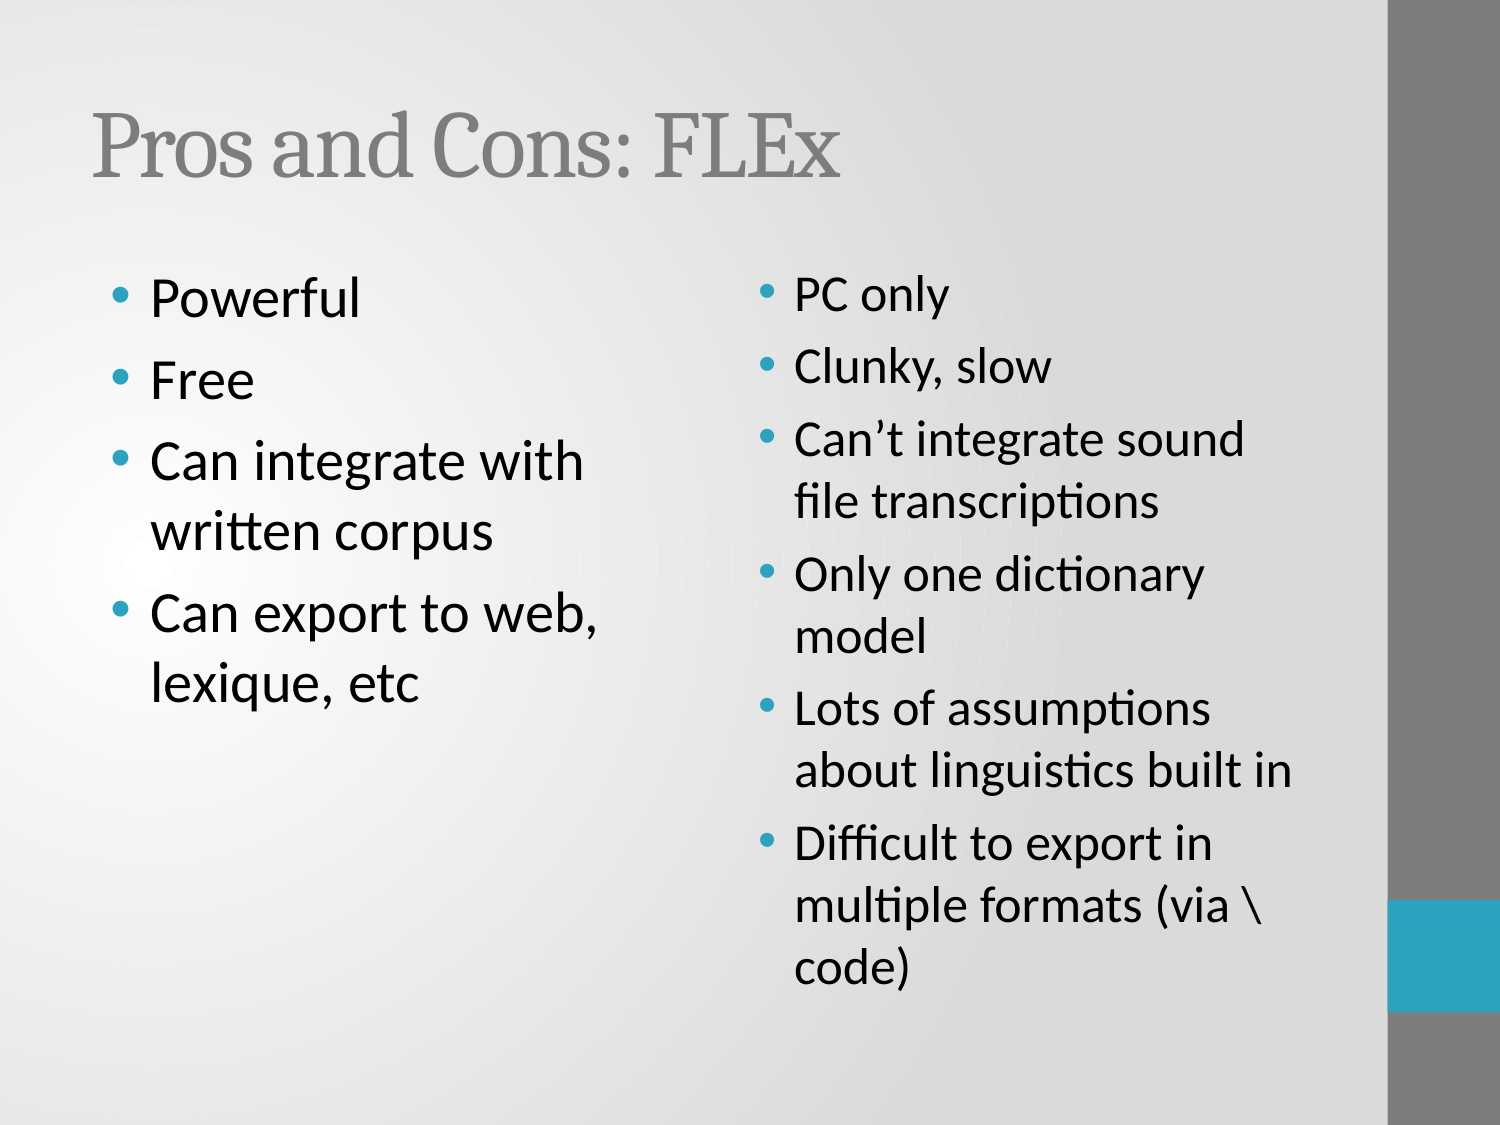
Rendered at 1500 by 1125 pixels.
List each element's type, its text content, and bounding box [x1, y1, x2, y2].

title Pros and Cons: FLEx [75, 45, 1325, 233]
list Powerful Free Can integrate with written corpus Can export to web, lexique, etc [75, 251, 675, 1005]
list PC only Clunky, slow Can’t integrate sound file transcriptions Only one dictionary model Lots of assumptions about linguistics built in Difficult to export in multiple formats (via \ code) [725, 251, 1325, 1005]
